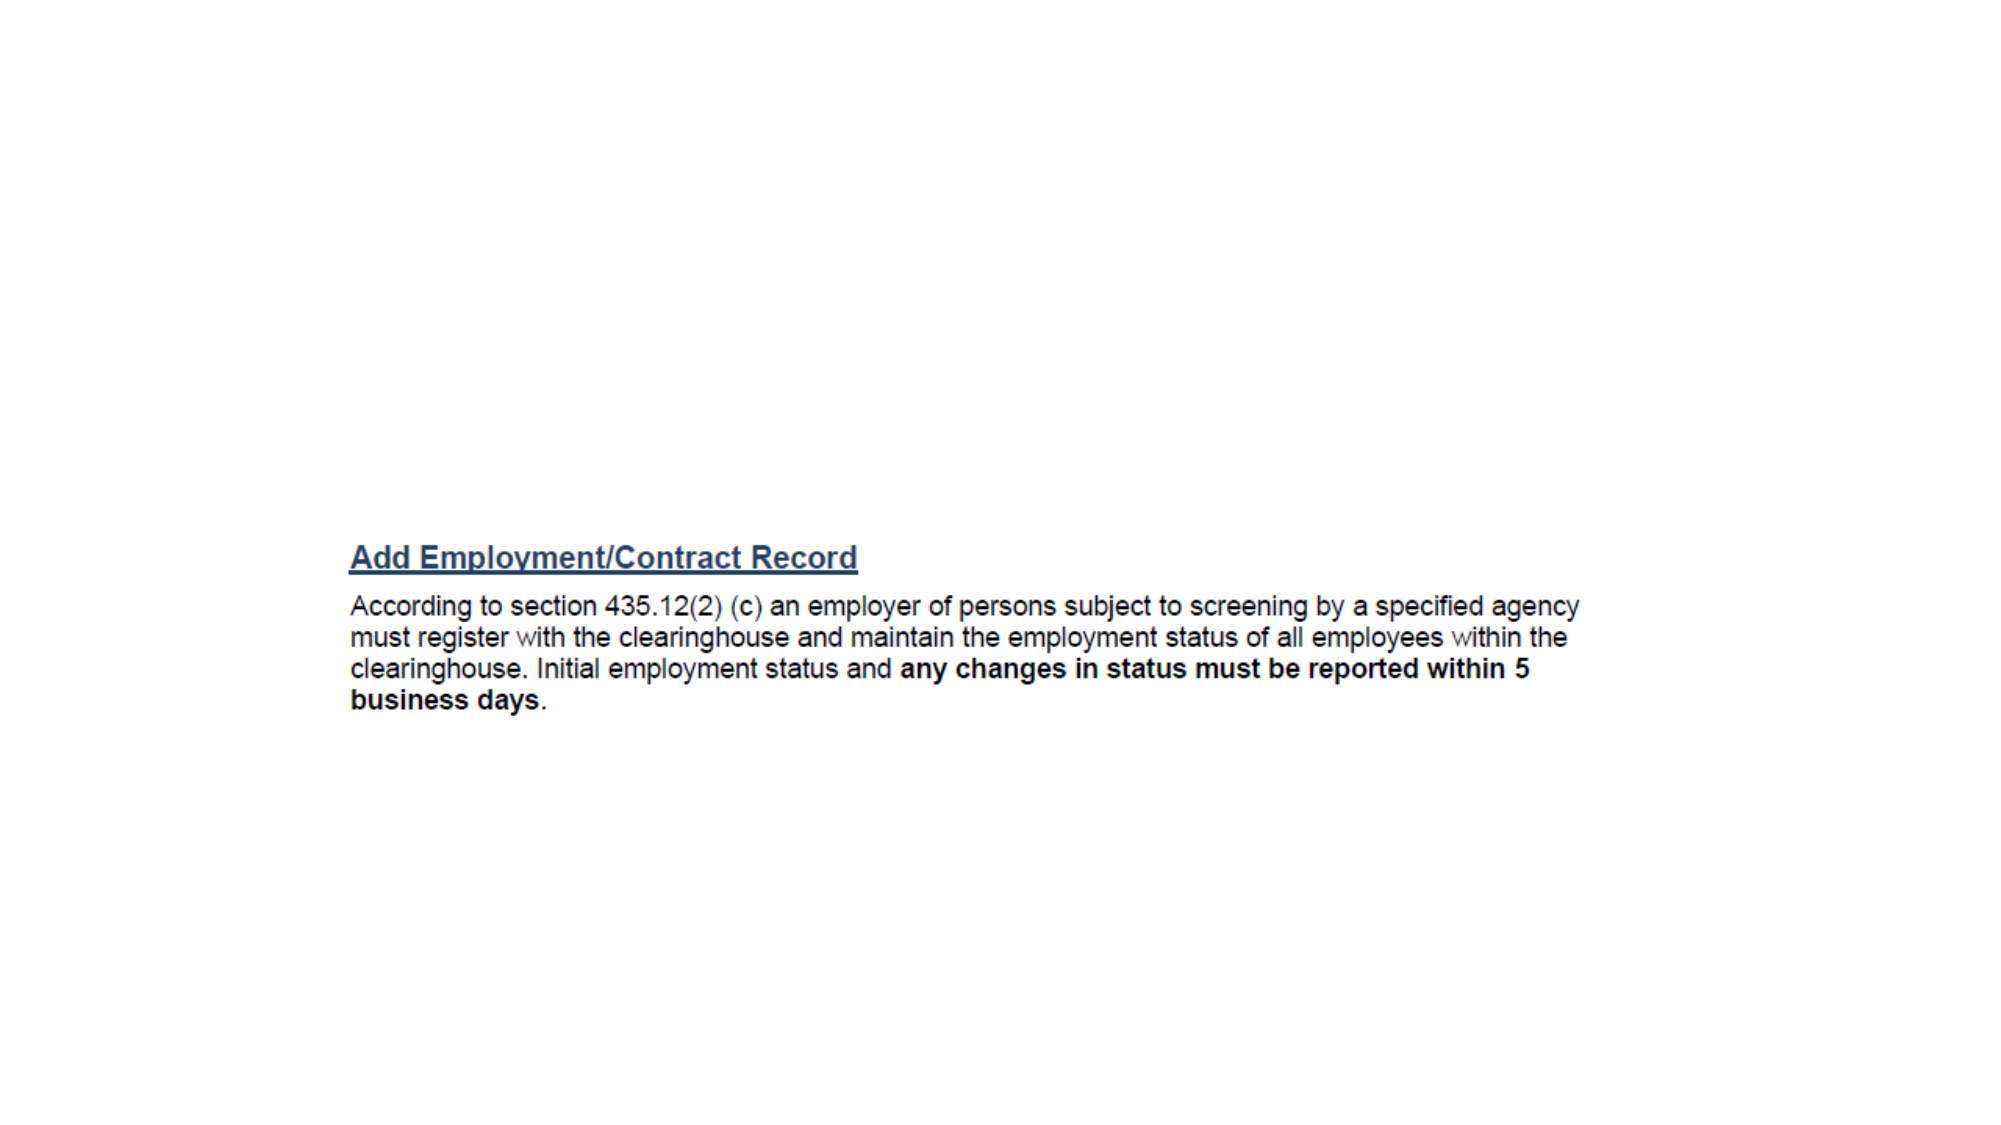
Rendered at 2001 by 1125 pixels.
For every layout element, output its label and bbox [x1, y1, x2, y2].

list [326, 524, 1674, 789]
